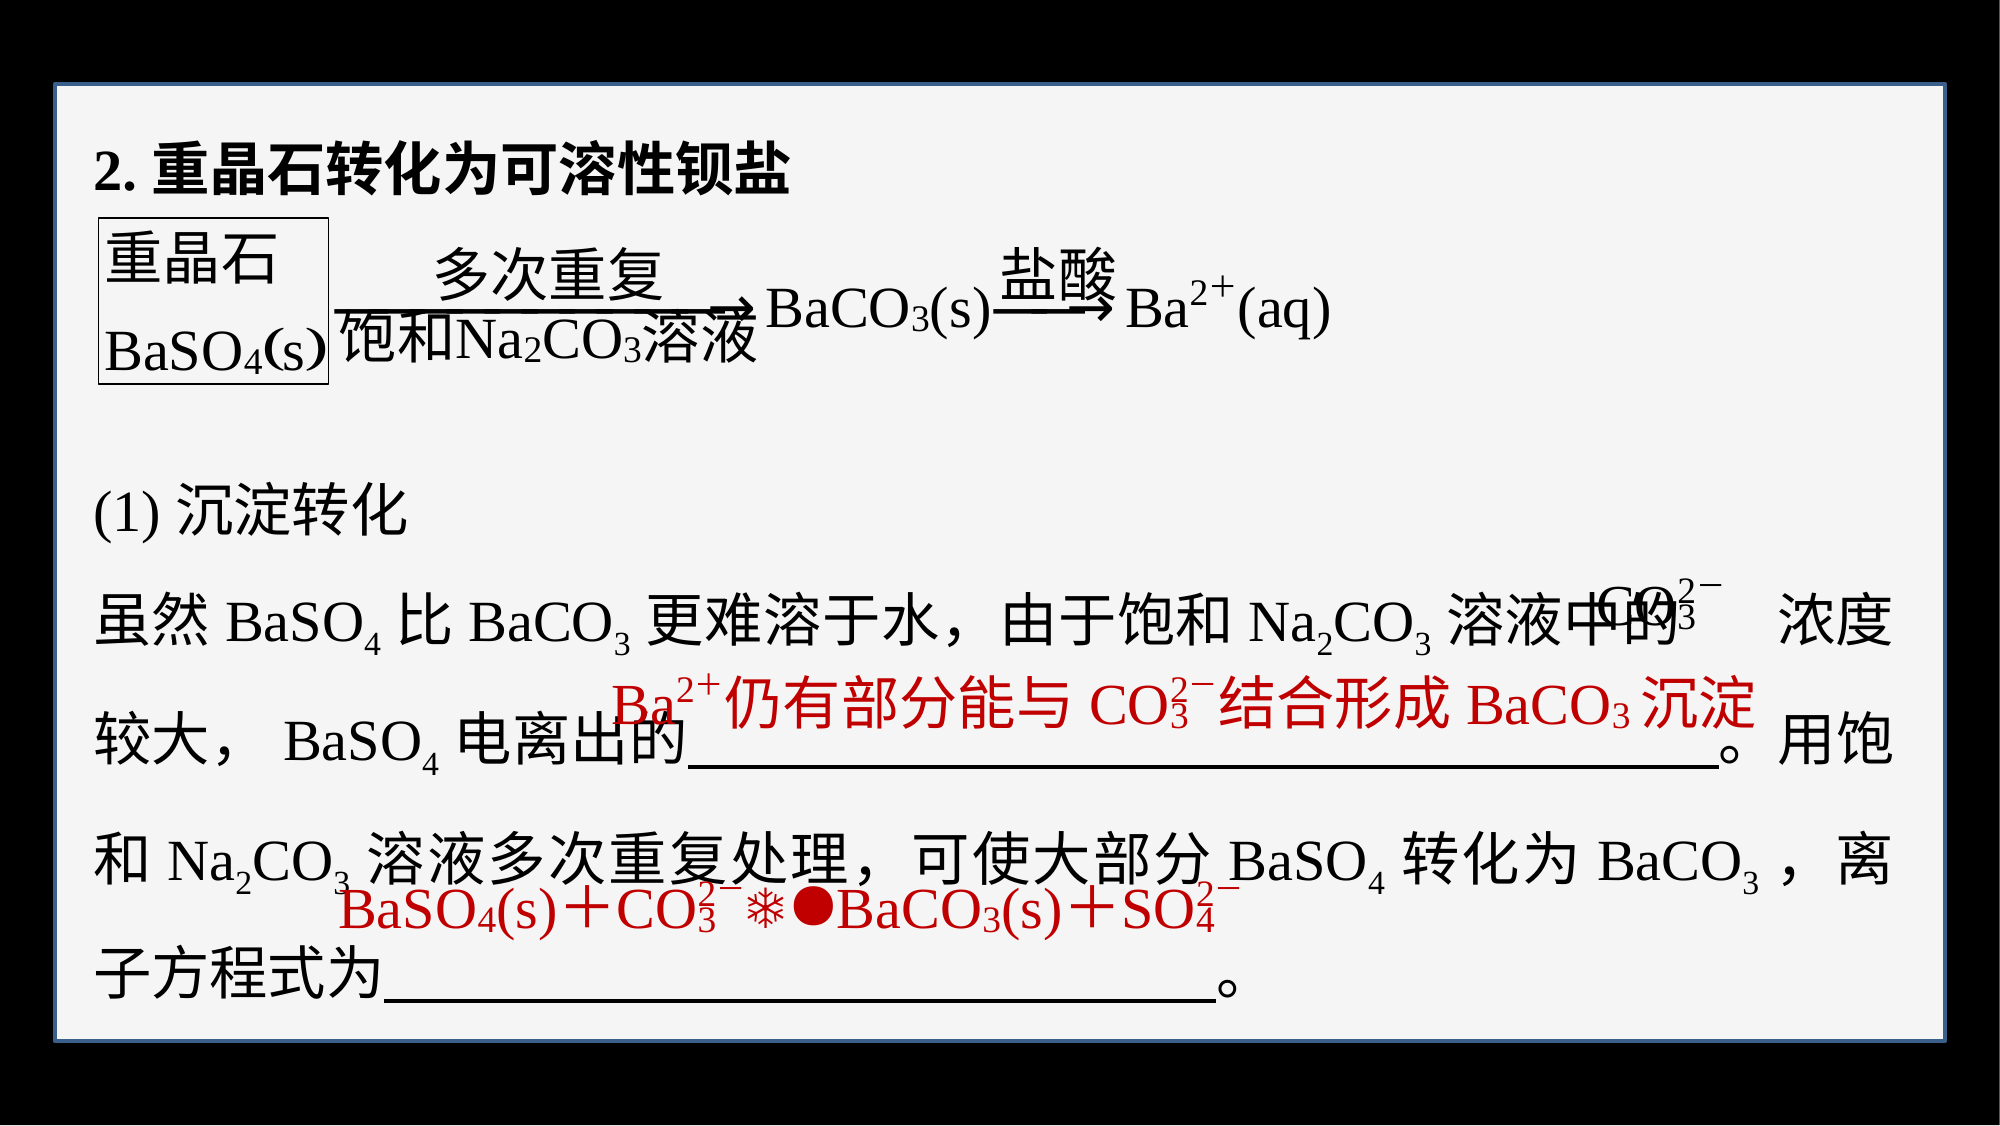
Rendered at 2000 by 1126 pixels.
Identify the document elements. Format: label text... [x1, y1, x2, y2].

text_box (1)沉淀转化 虽然BaSO4比BaCO3更难溶于水，由于饱和Na2CO3溶液中的 浓度较大，BaSO4电离出的 。用饱和Na2CO3溶液多次重复处理，可使大部分BaSO4转化为BaCO3，离子方程式为 。 [78, 430, 1910, 1014]
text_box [611, 657, 1847, 760]
text_box 2.重晶石转化为可溶性钡盐 [78, 90, 1910, 210]
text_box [338, 861, 1420, 989]
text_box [95, 203, 1559, 441]
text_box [1596, 555, 1850, 663]
